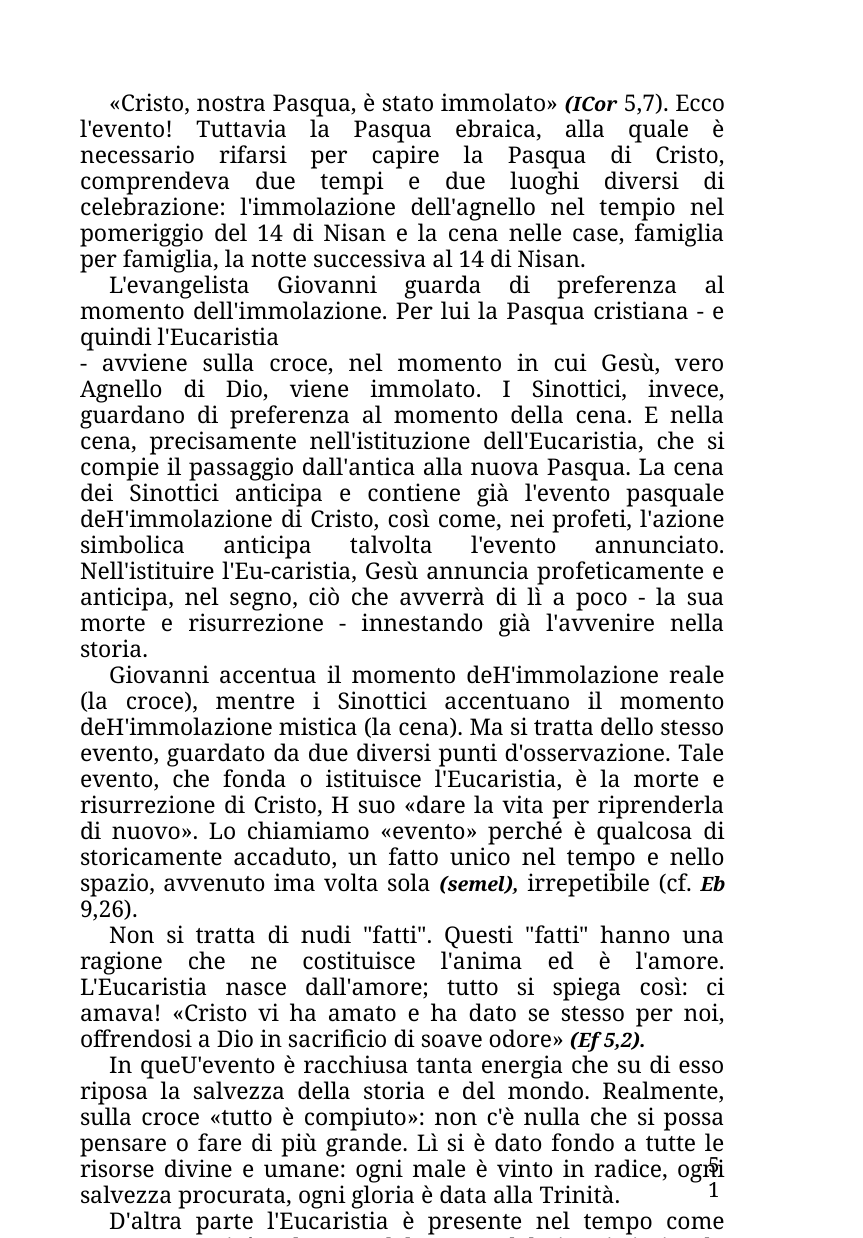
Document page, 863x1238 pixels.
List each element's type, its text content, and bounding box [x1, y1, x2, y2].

text_box «Cristo, nostra Pasqua, è stato immolato» (ICor 5,7). Ecco l'evento! Tuttavia la Pasqua ebraica, alla quale è necessario rifarsi per capire la Pasqua di Cristo, comprendeva due tempi e due luoghi diversi di celebrazione: l'immolazione dell'agnello nel tempio nel pomeriggio del 14 di Nisan e la cena nelle case, famiglia per famiglia, la notte successiva al 14 di Nisan. L'evangelista Giovanni guarda di preferenza al momento dell'immolazione. Per lui la Pasqua cristiana - e quindi l'Eucaristia - avviene sulla croce, nel momento in cui Gesù, vero Agnello di Dio, viene immolato. I Sinottici, invece, guardano di preferenza al momento della cena. E nella cena, precisamente nell'istituzione dell'Eucaristia, che si compie il passaggio dall'antica alla nuova Pasqua. La cena dei Sinottici anticipa e contiene già l'evento pasquale deH'immolazione di Cristo, così come, nei profeti, l'azione simbolica anticipa talvolta l'evento annunciato. Nell'istituire l'Eu-caristia, Gesù annuncia profeticamente e anticipa, nel segno, ciò che avverrà di lì a poco - la sua morte e risurrezione - innestando già l'avvenire nella storia. Giovanni accentua il momento deH'immolazione reale (la croce), mentre i Sinottici accentuano il momento deH'immolazione mistica (la cena). Ma si tratta dello stesso evento, guardato da due diversi punti d'osservazione. Tale evento, che fonda o istituisce l'Eucaristia, è la morte e risurrezione di Cristo, H suo «dare la vita per riprenderla di nuovo». Lo chiamiamo «evento» perché è qualcosa di storicamente accaduto, un fatto unico nel tempo e nello spazio, avvenuto ima volta sola (semel), irrepetibile (cf. Eb 9,26). Non si tratta di nudi "fatti". Questi "fatti" hanno una ragione che ne costituisce l'anima ed è l'amore. L'Eucaristia nasce dall'amore; tutto si spiega così: ci amava! «Cristo vi ha amato e ha dato se stesso per noi, offrendosi a Dio in sacrificio di soave odore» (Ef 5,2). In queU'evento è racchiusa tanta energia che su di esso riposa la salvezza della storia e del mondo. Realmente, sulla croce «tutto è compiuto»: non c'è nulla che si possa pensare o fare di più grande. Lì si è dato fondo a tutte le risorse divine e umane: ogni male è vinto in radice, ogni salvezza procurata, ogni gloria è data alla Trinità. D'altra parte l'Eucaristia è presente nel tempo come sacramento, cioè nel segno del pane e del vino, istituito da Gesù nell'ultima cena con le parole «Fate questo in memoria di me». [77, 90, 728, 1135]
text_box 51 [703, 1151, 729, 1173]
